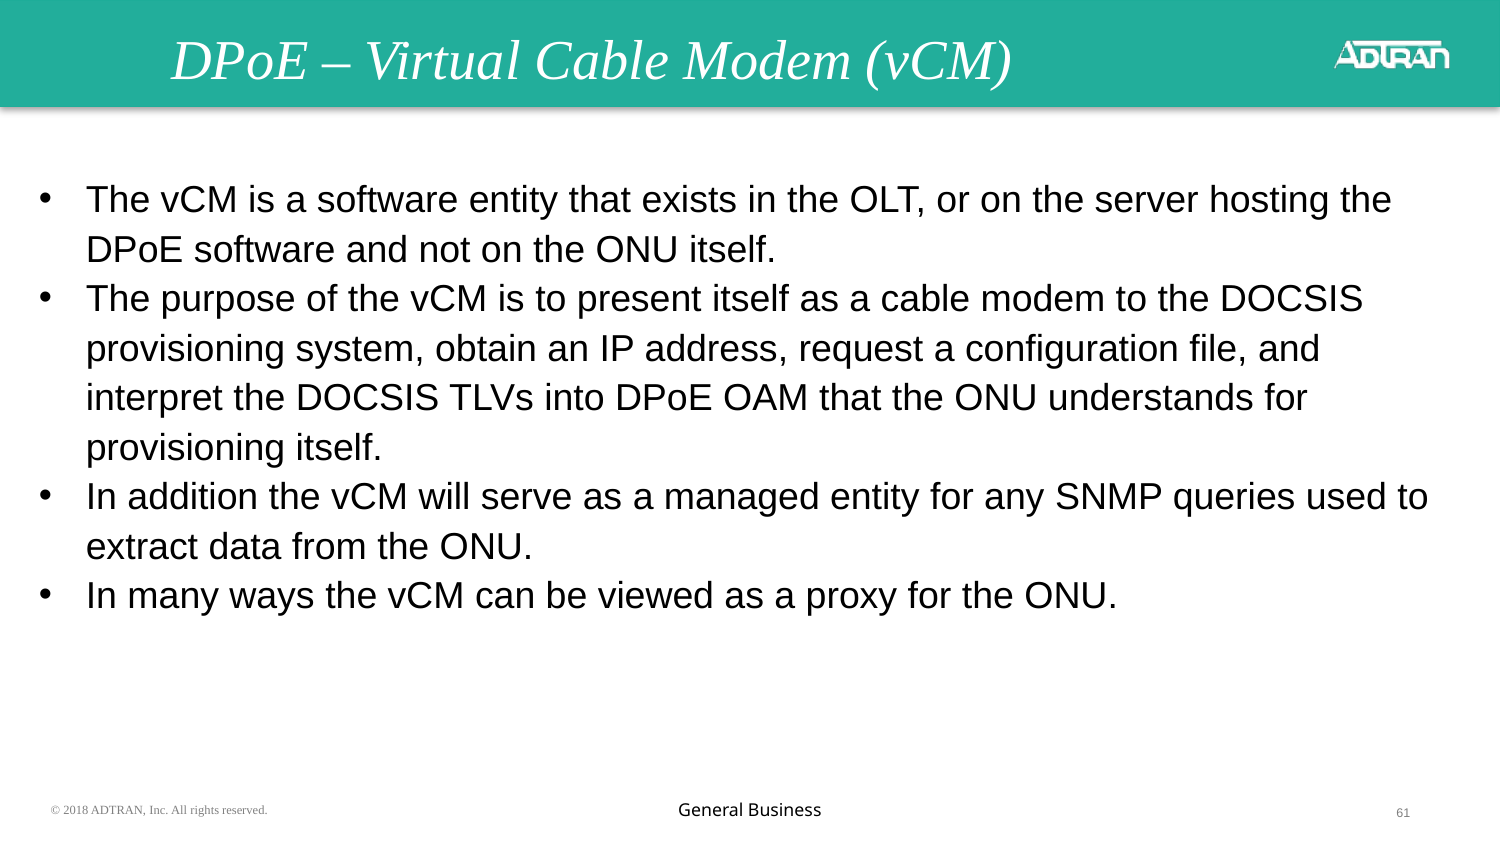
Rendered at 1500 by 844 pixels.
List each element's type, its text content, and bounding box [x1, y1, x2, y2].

title DPoE – Virtual Cable Modem (vCM) [156, 7, 1190, 107]
picture [1318, 20, 1472, 88]
text_box The vCM is a software entity that exists in the OLT, or on the server hosting the DPoE software and not on the ONU itself. The purpose of the vCM is to present itself as a cable modem to the DOCSIS provisioning system, obtain an IP address, request a configuration file, and interpret the DOCSIS TLVs into DPoE OAM that the ONU understands for provisioning itself. In addition the vCM will serve as a managed entity for any SNMP queries used to extract data from the ONU. In many ways the vCM can be viewed as a proxy for the ONU. [24, 163, 1446, 624]
